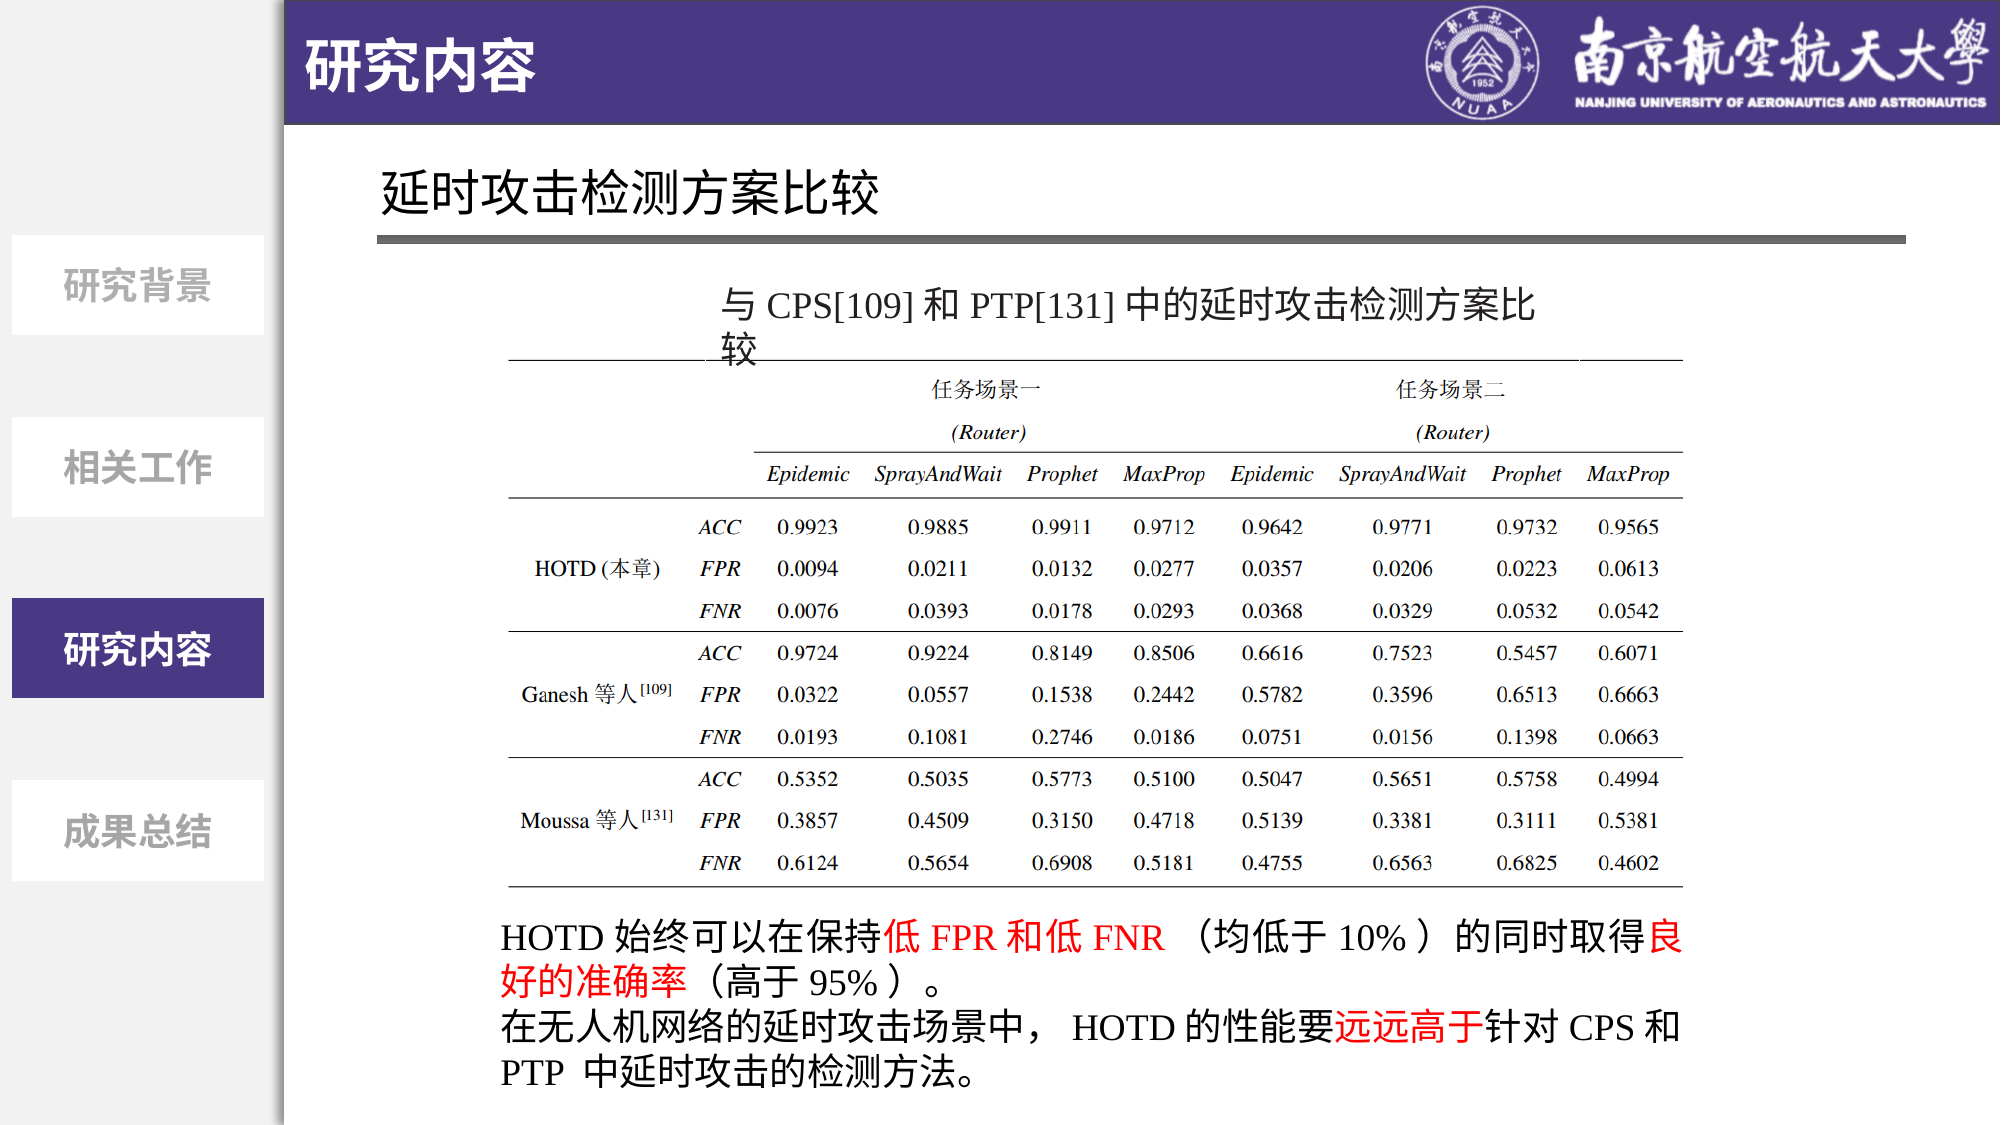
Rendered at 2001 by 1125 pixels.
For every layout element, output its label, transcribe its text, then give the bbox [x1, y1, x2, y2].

text_box 相关工作 [12, 417, 264, 517]
text_box 研究背景 [12, 235, 264, 335]
text_box [284, 0, 1418, 125]
text_box 延时攻击检测方案比较 [366, 154, 896, 230]
text_box [284, 125, 2000, 1125]
text_box 研究内容 [289, 22, 553, 107]
text_box 研究内容 [12, 598, 264, 698]
text_box 与CPS[109]和PTP[131]中的延时攻击检测方案比较 [705, 273, 1580, 334]
picture [1418, 0, 2000, 125]
picture [495, 334, 1709, 910]
text_box HOTD始终可以在保持低FPR和低FNR（均低于10%）的同时取得良好的准确率（高于95%）。 在无人机网络的延时攻击场景中，HOTD的性能要远远高于针对CPS和PTP 中延时攻击的检测方法。 [485, 906, 1699, 1101]
text_box [377, 235, 1906, 244]
text_box 成果总结 [12, 780, 264, 881]
